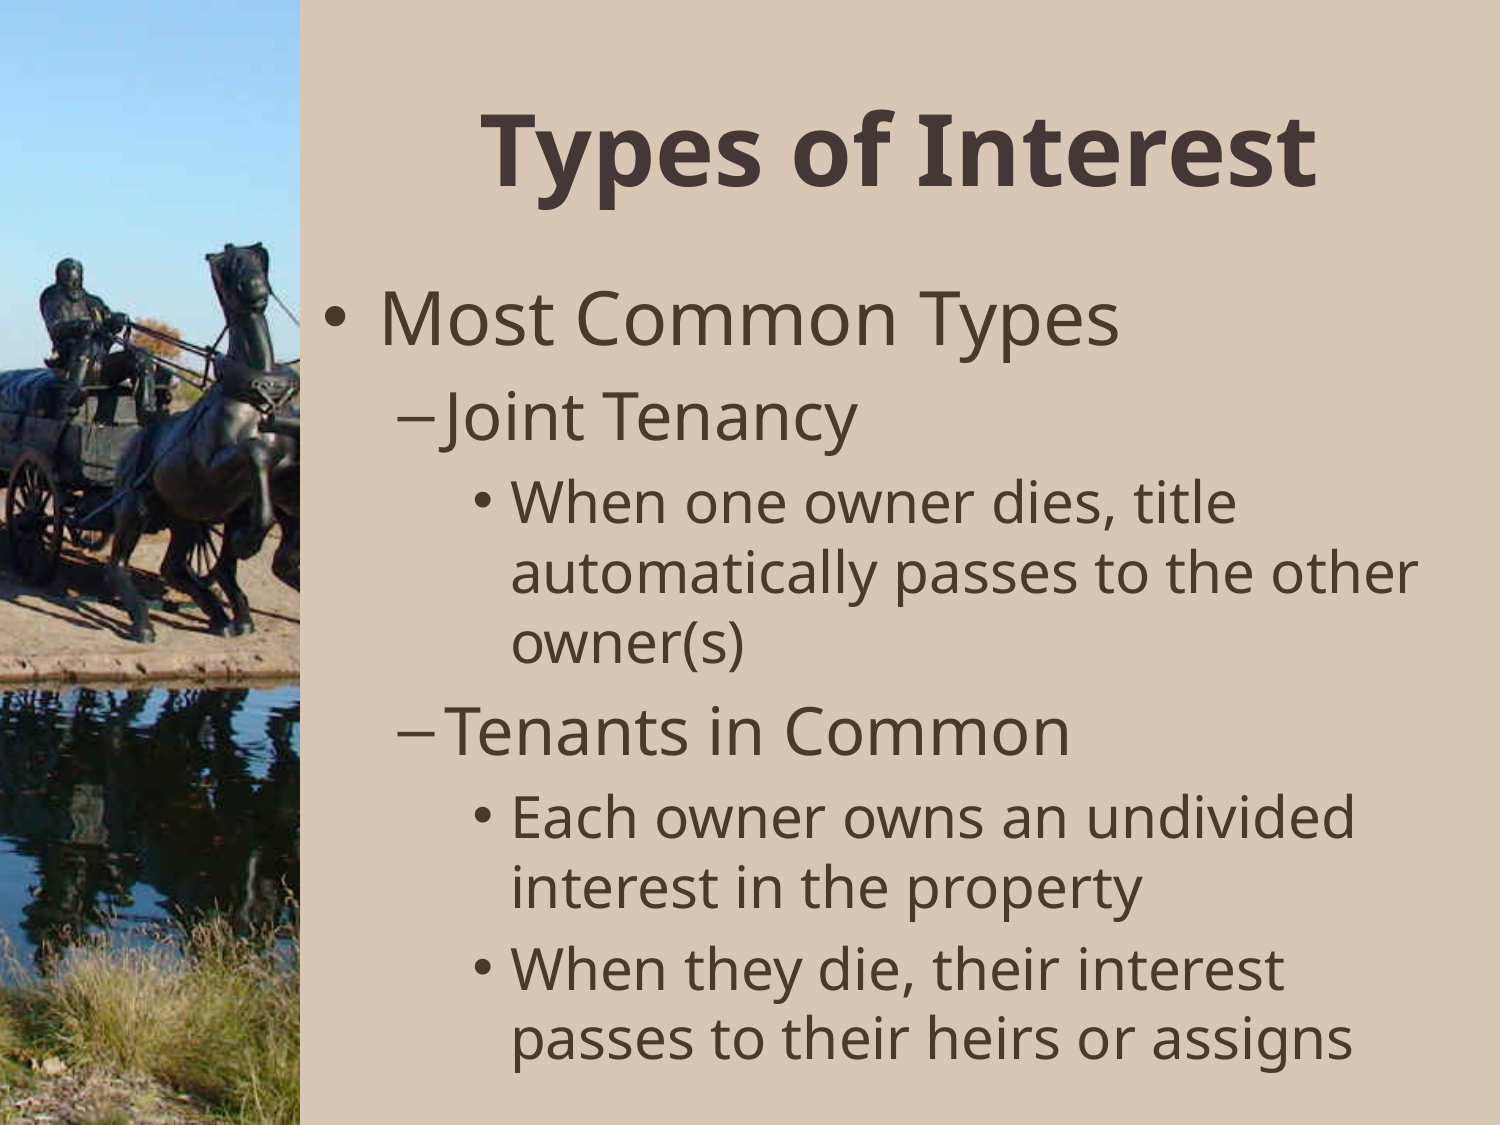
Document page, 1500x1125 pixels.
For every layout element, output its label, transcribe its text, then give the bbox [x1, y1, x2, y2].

picture [0, 0, 300, 1125]
title Types of Interest [298, 52, 1500, 240]
list Most Common Types Joint Tenancy When one owner dies, title automatically passes to the other owner(s) Tenants in Common Each owner owns an undivided interest in the property When they die, their interest passes to their heirs or assigns [307, 262, 1485, 1125]
